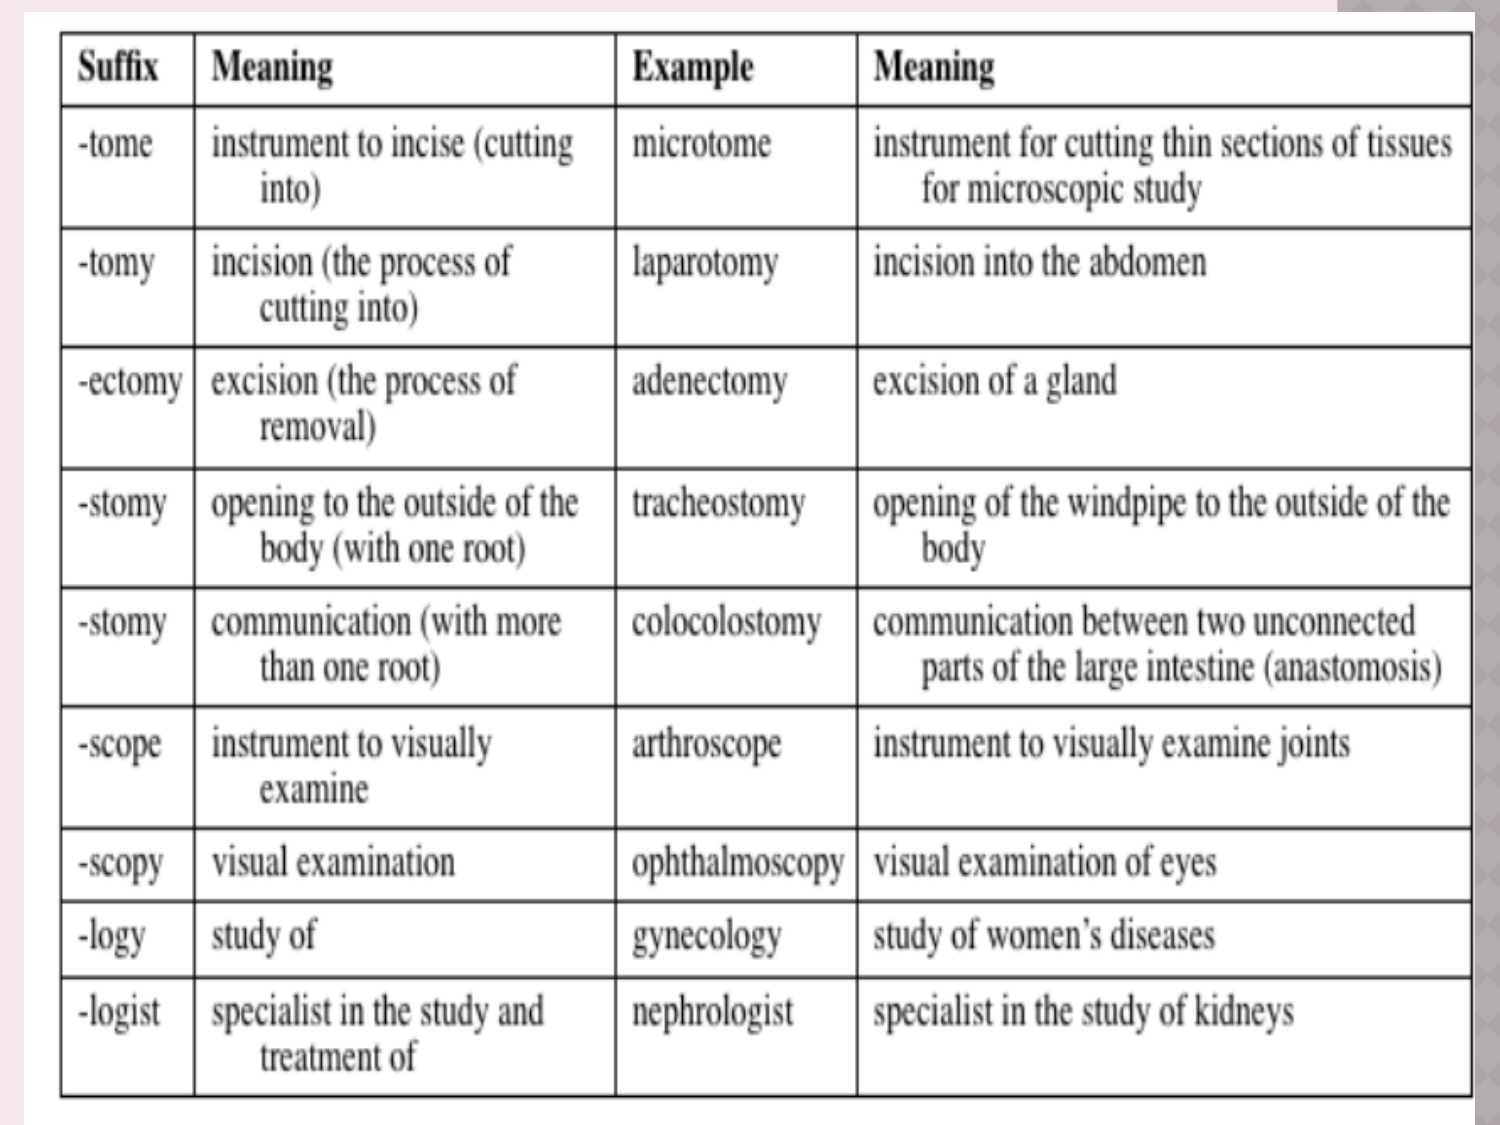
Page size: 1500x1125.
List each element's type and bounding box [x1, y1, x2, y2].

list [0, 12, 1476, 1125]
